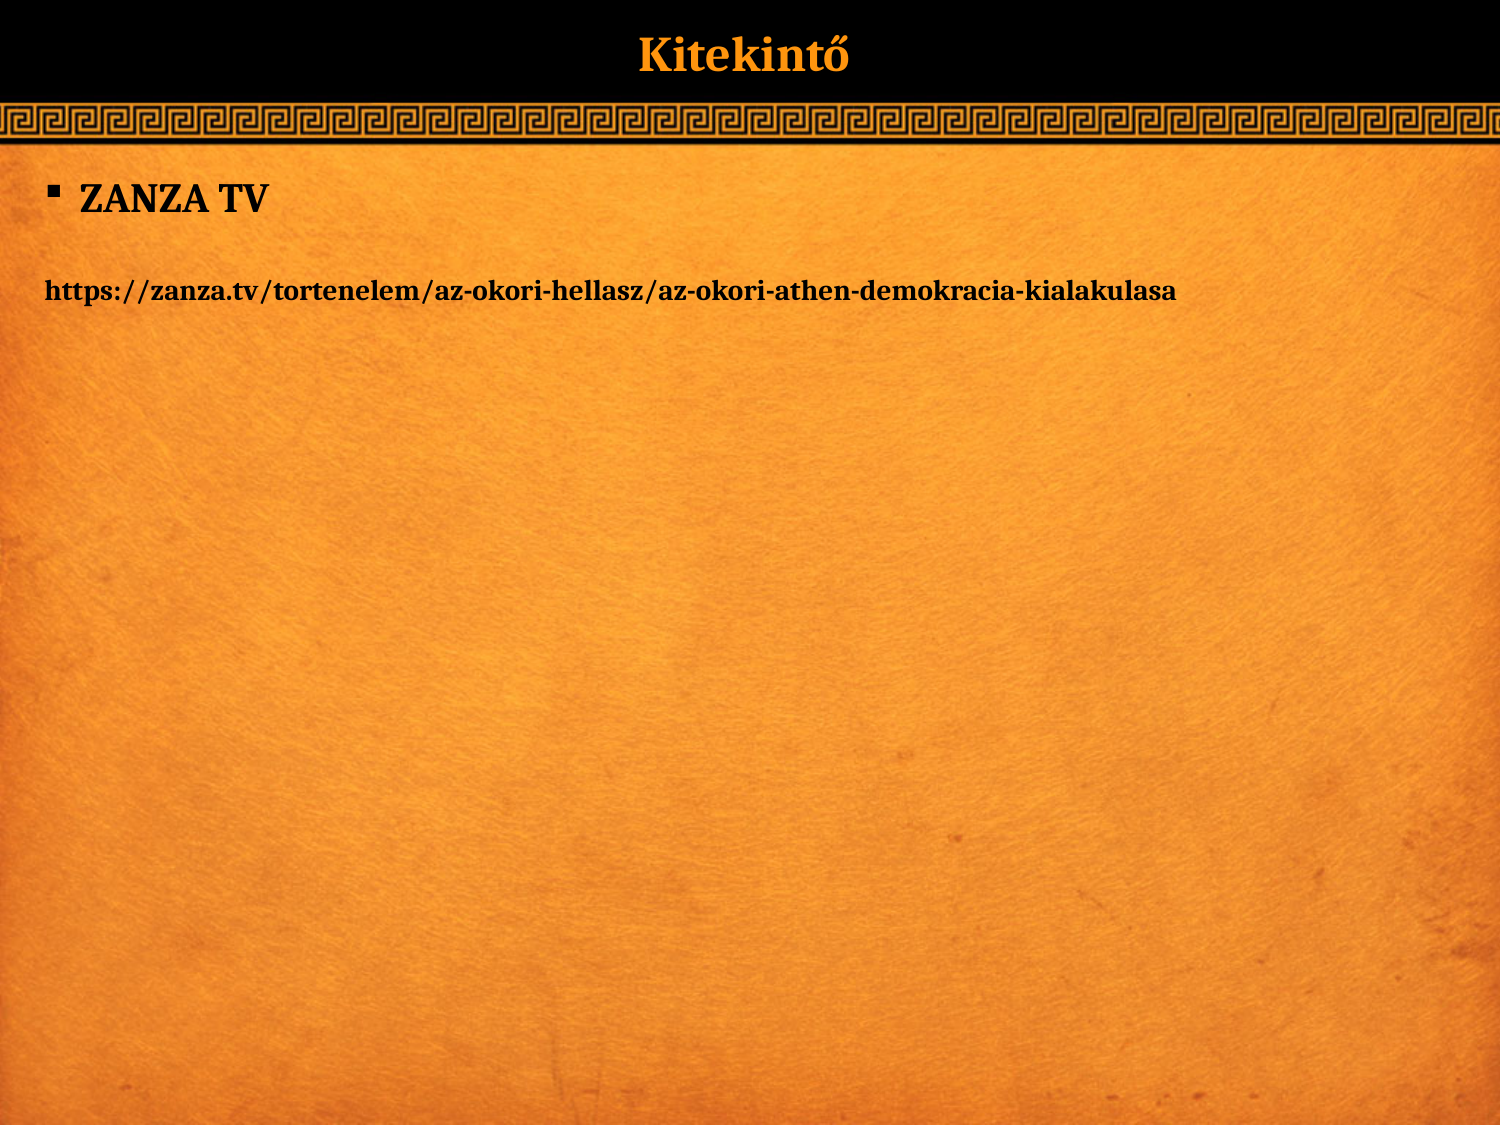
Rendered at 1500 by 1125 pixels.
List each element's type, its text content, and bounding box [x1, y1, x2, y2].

text_box ZANZA TV https://zanza.tv/tortenelem/az-okori-hellasz/az-okori-athen-demokracia-kialakulasa [29, 163, 1471, 480]
text_box Kitekintő [29, 9, 1471, 95]
picture [0, 0, 1500, 1125]
